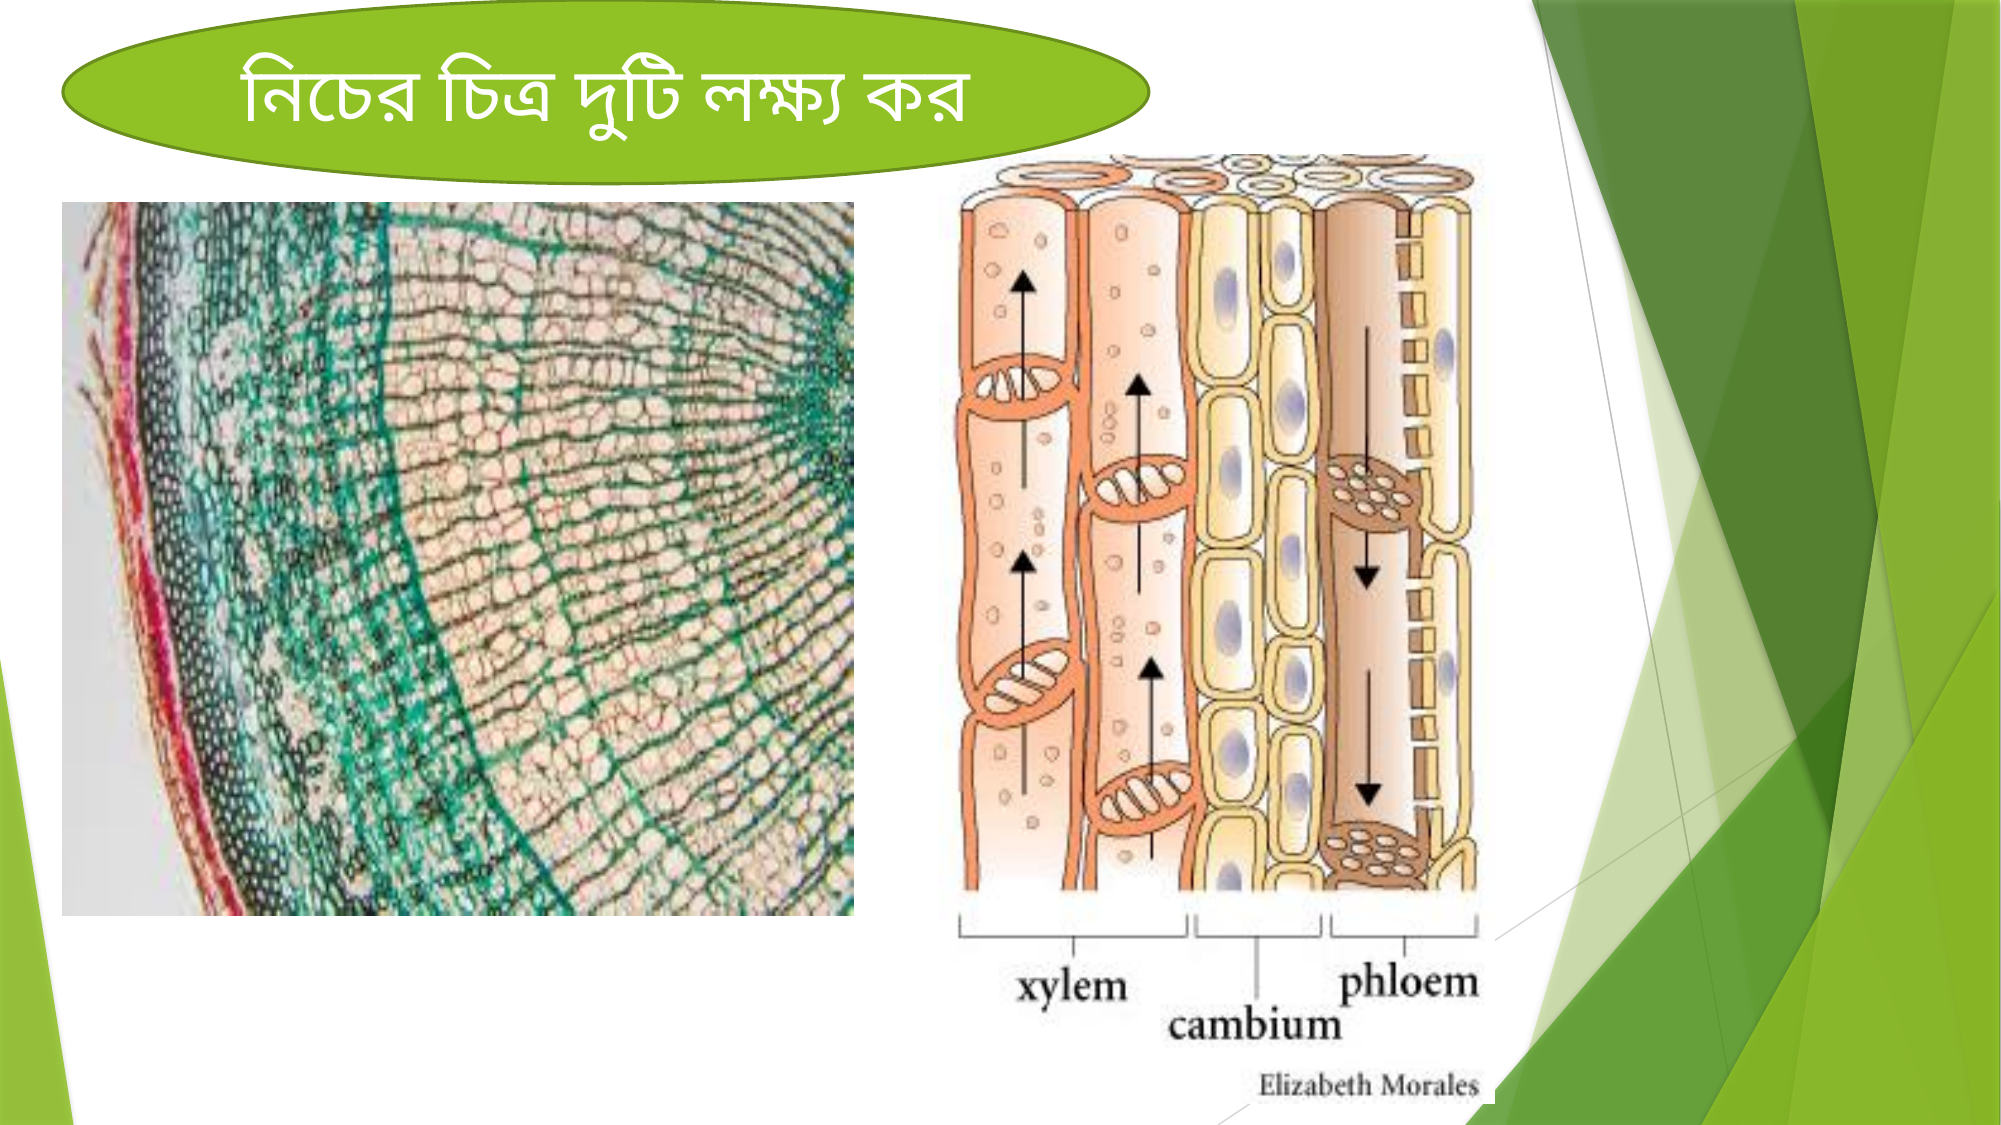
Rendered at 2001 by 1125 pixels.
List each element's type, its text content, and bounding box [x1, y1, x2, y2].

text_box নিচের চিত্র দুটি লক্ষ্য কর [61, 0, 1151, 186]
picture [62, 202, 855, 917]
picture [938, 153, 1496, 1105]
